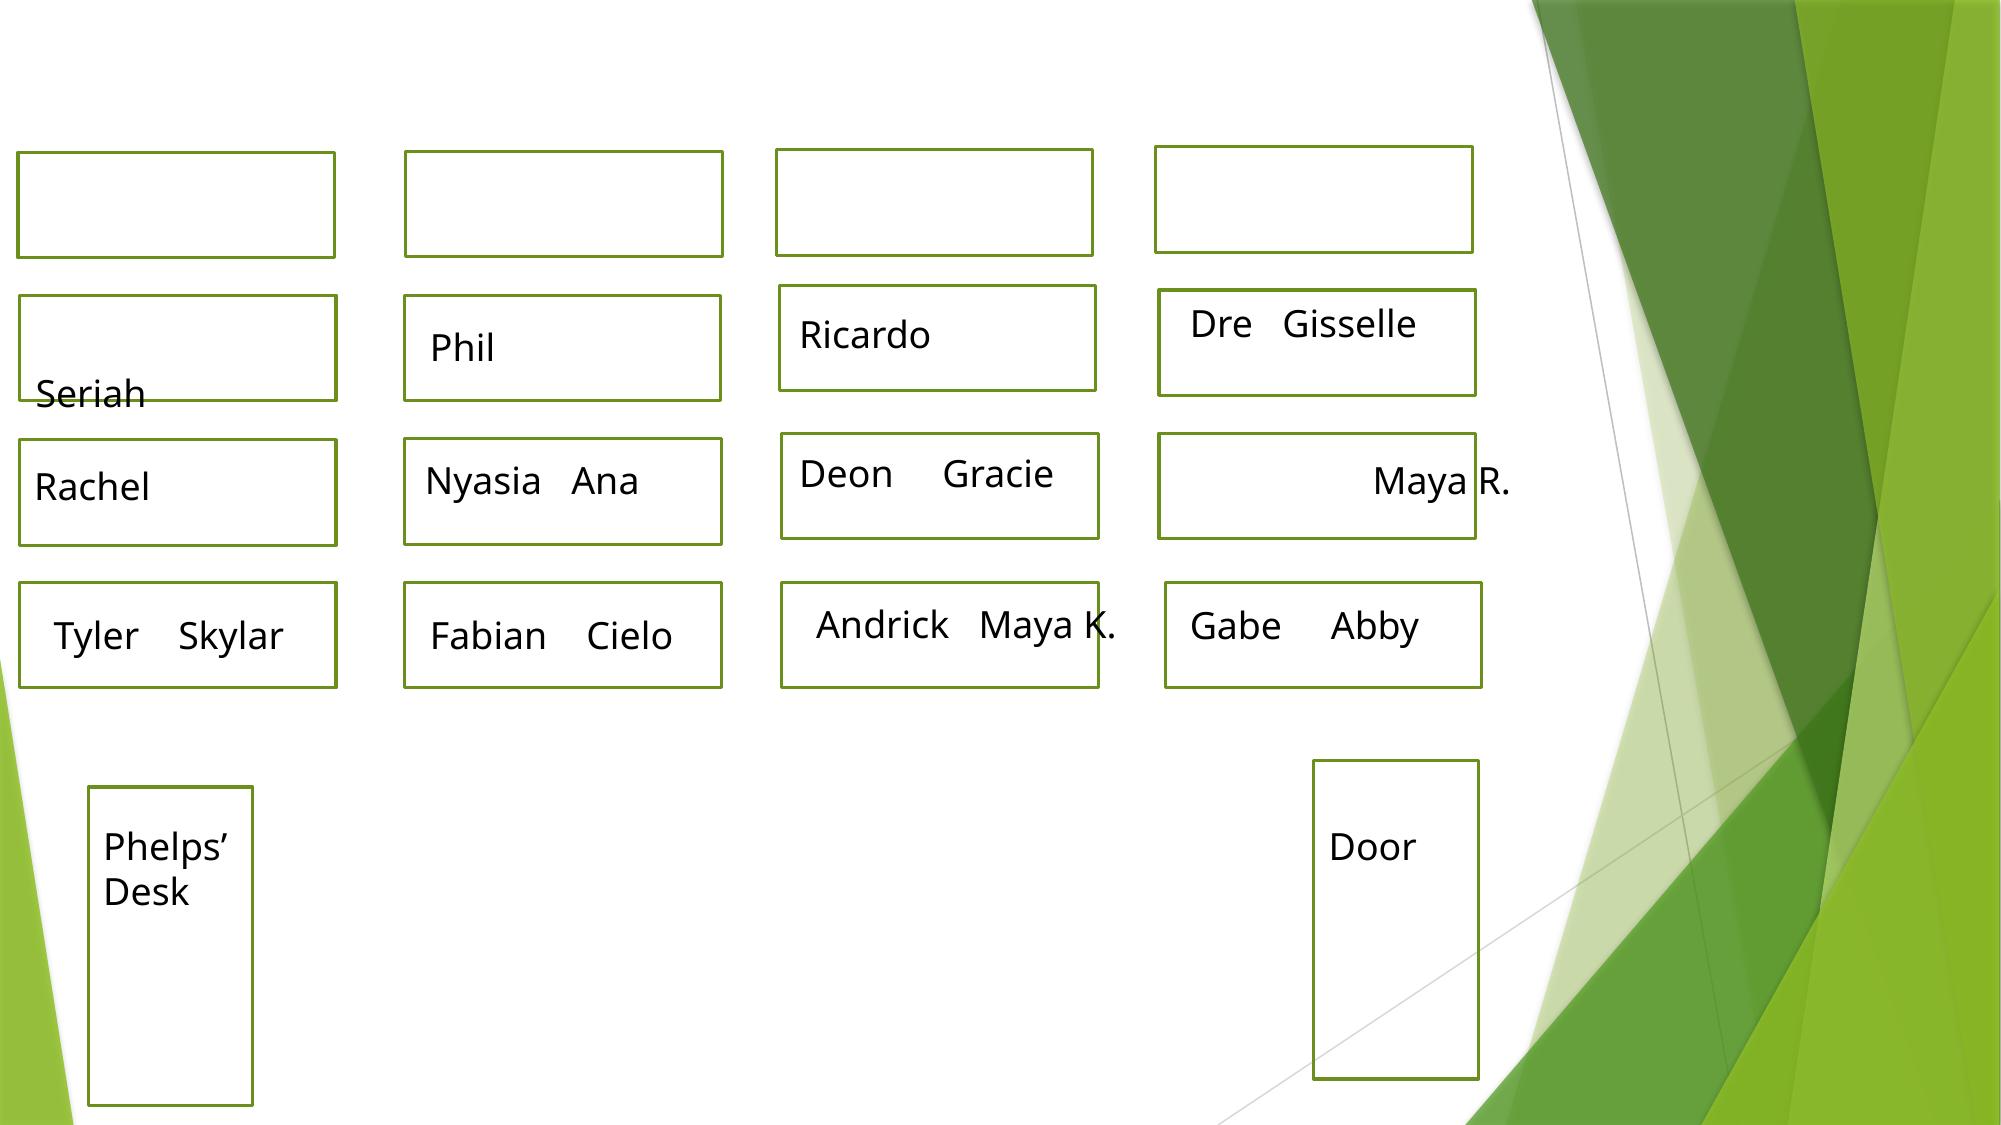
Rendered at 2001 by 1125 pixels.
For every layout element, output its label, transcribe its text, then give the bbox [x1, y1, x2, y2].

text_box Phelps’ Desk [88, 815, 253, 921]
text_box [1154, 145, 1474, 254]
text_box [403, 437, 723, 546]
text_box RR [778, 284, 1097, 392]
text_box [1164, 581, 1483, 689]
text_box Ricardo [784, 304, 1082, 364]
text_box Door [1313, 815, 1479, 876]
text_box [87, 785, 254, 1107]
text_box [404, 150, 724, 258]
text_box Fabian Cielo [415, 604, 713, 710]
text_box [18, 438, 338, 547]
text_box [18, 581, 338, 689]
text_box Maya R. [1168, 449, 1544, 510]
text_box [1157, 432, 1477, 540]
text_box Phil [415, 316, 743, 377]
text_box Andrick Maya K. [801, 593, 1138, 653]
text_box [403, 294, 722, 402]
text_box [1312, 759, 1480, 1081]
text_box [780, 581, 1100, 689]
text_box Gabe Abby [1175, 594, 1514, 655]
text_box [16, 151, 336, 259]
text_box [780, 432, 1100, 540]
text_box [1157, 288, 1477, 397]
text_box Deon Gracie [784, 442, 1082, 503]
text_box Dre Gisselle [1175, 292, 1473, 352]
text_box Rachel [19, 455, 317, 516]
text_box [403, 581, 723, 689]
text_box Seriah [0, 317, 169, 423]
text_box [775, 148, 1094, 257]
text_box Nyasia Ana [410, 449, 738, 510]
text_box Tyler Skylar [38, 604, 337, 665]
text_box [18, 294, 338, 402]
